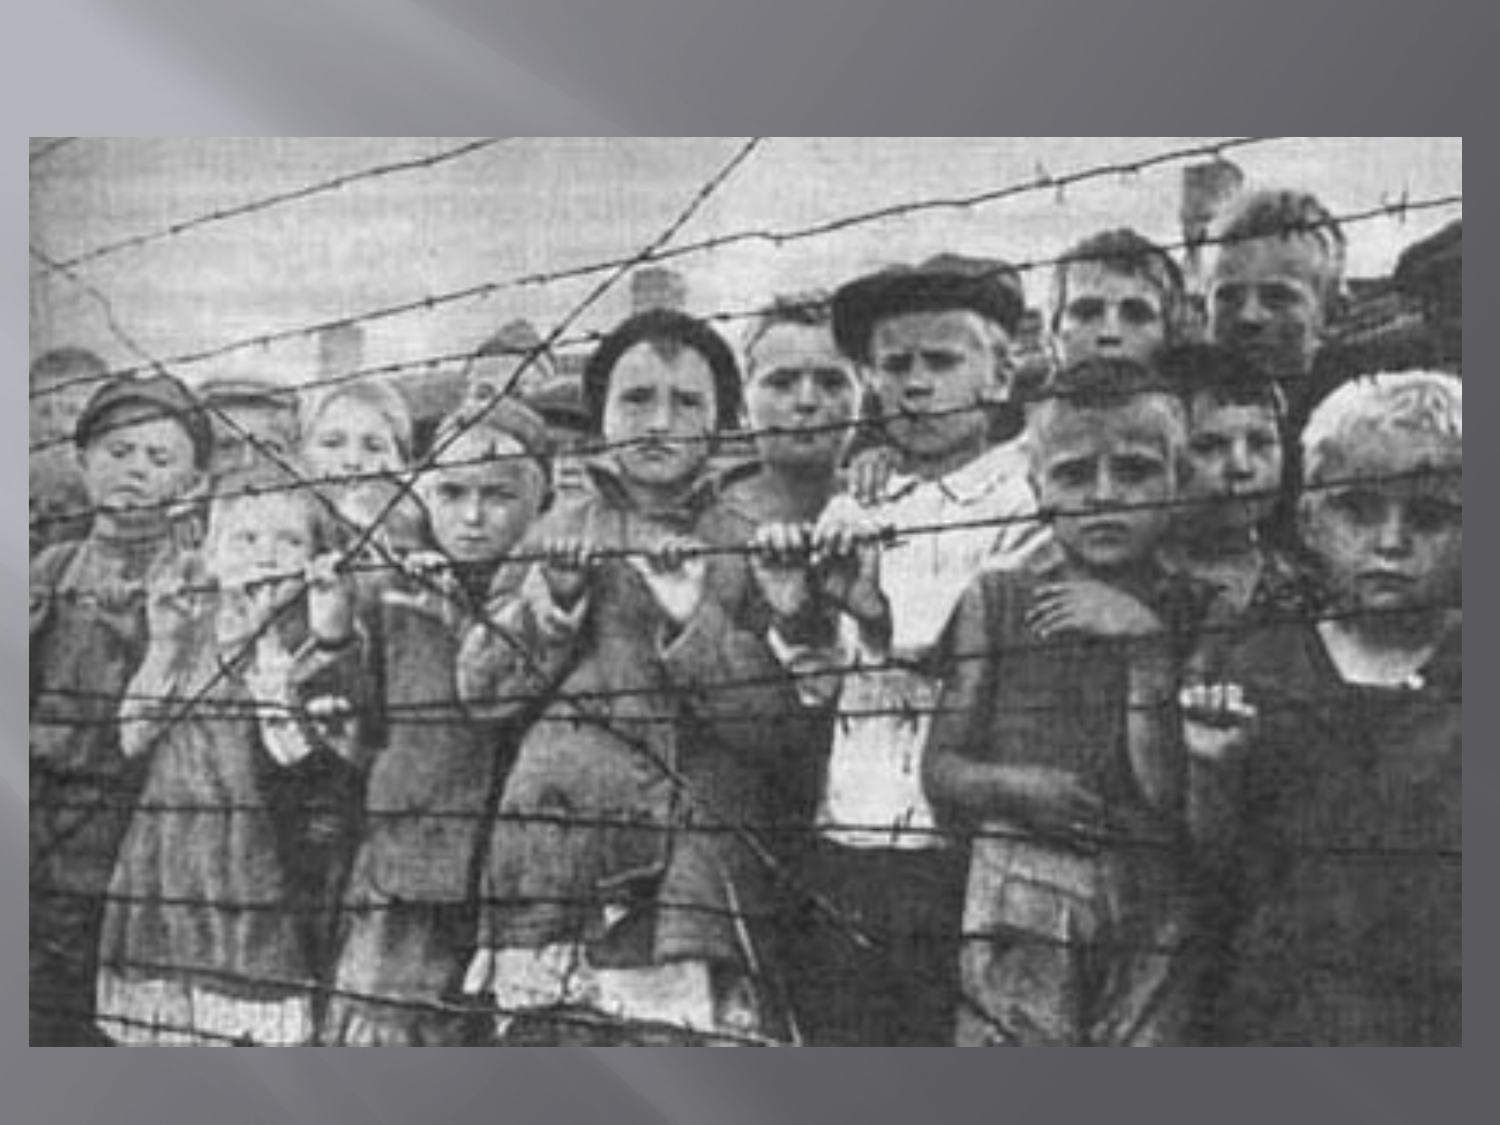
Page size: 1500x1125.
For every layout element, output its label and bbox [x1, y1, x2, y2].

list [29, 136, 1462, 1047]
